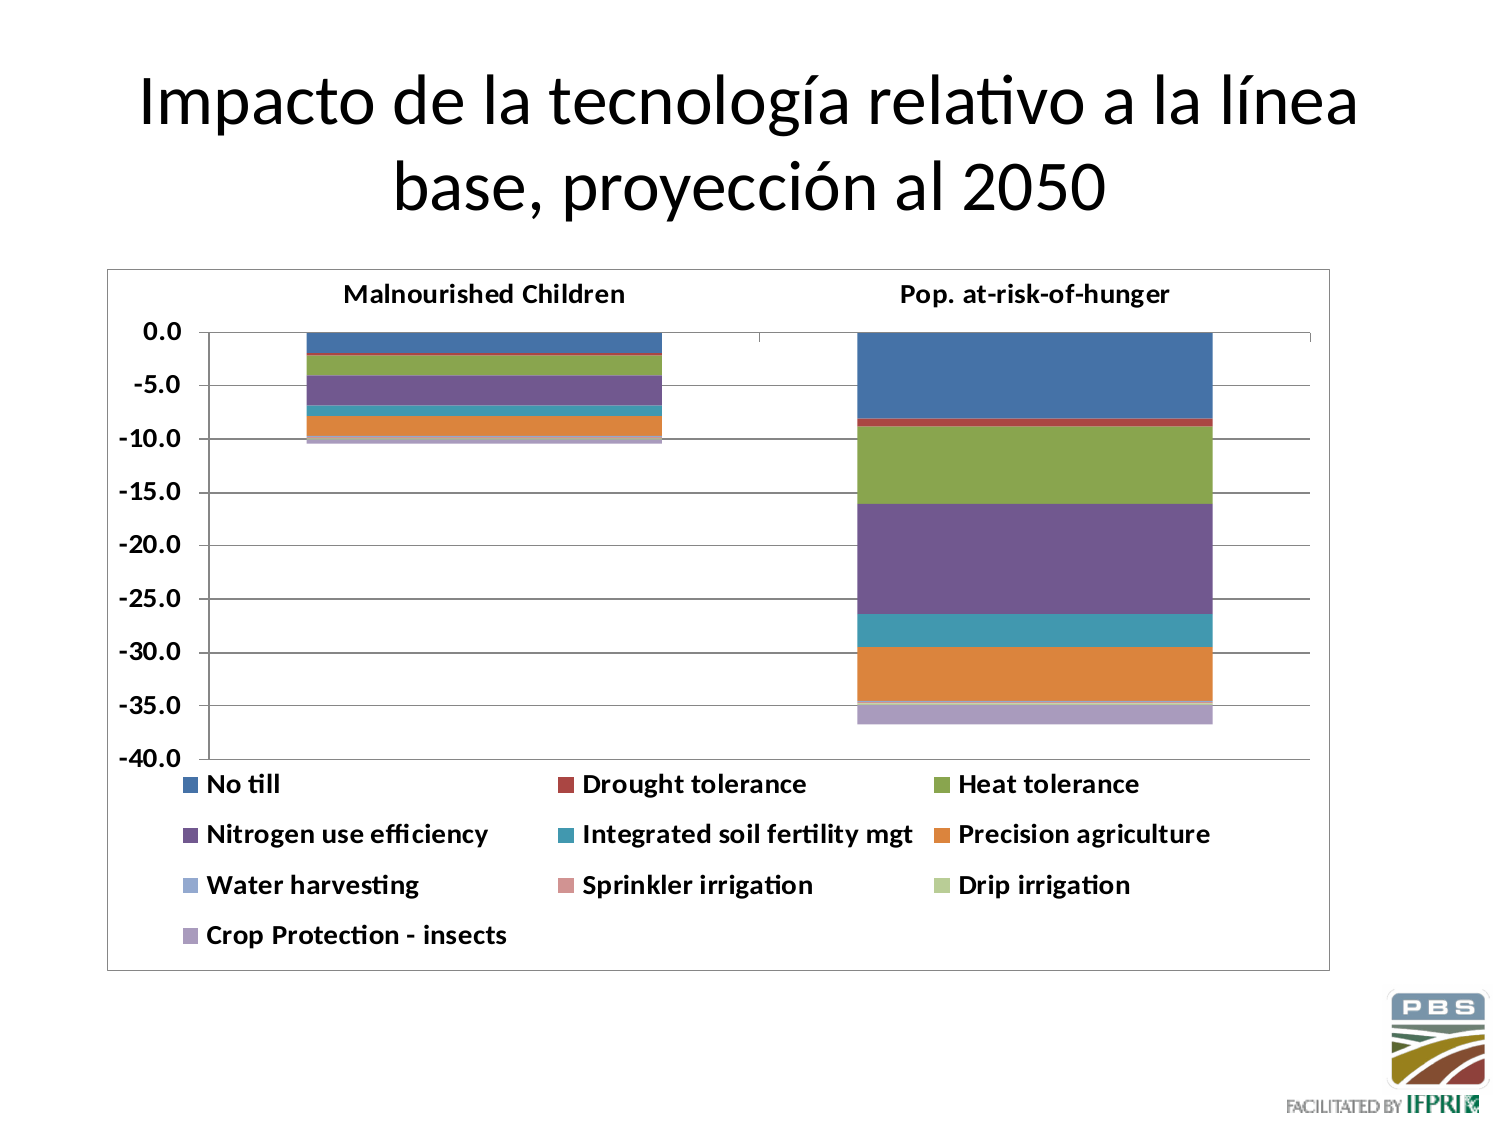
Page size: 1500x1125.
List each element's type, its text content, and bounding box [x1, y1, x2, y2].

picture [1287, 1094, 1479, 1113]
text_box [99, 262, 1338, 977]
title Impacto de la tecnología relativo a la línea base, proyección al 2050 [74, 44, 1426, 233]
